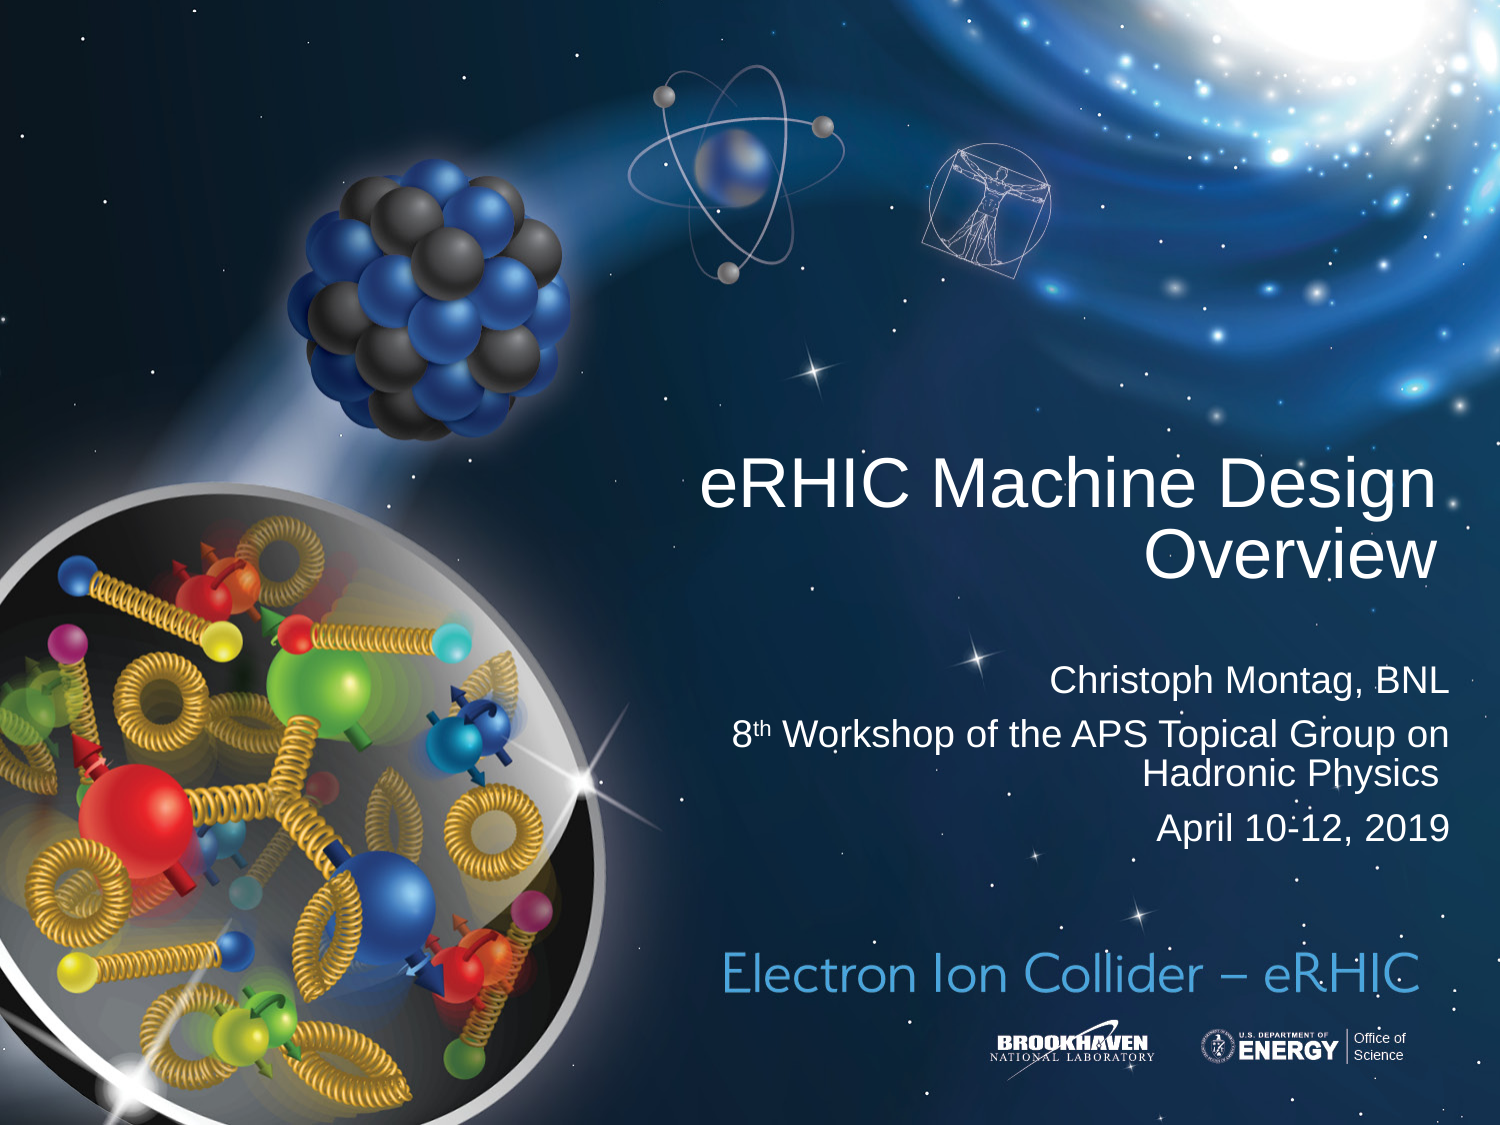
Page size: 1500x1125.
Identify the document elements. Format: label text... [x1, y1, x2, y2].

subtitle Christoph Montag, BNL 8th Workshop of the APS Topical Group on Hadronic Physics April 10-12, 2019 [663, 654, 1466, 858]
picture [0, 0, 1500, 1125]
title eRHIC Machine Design Overview [567, 371, 1454, 680]
